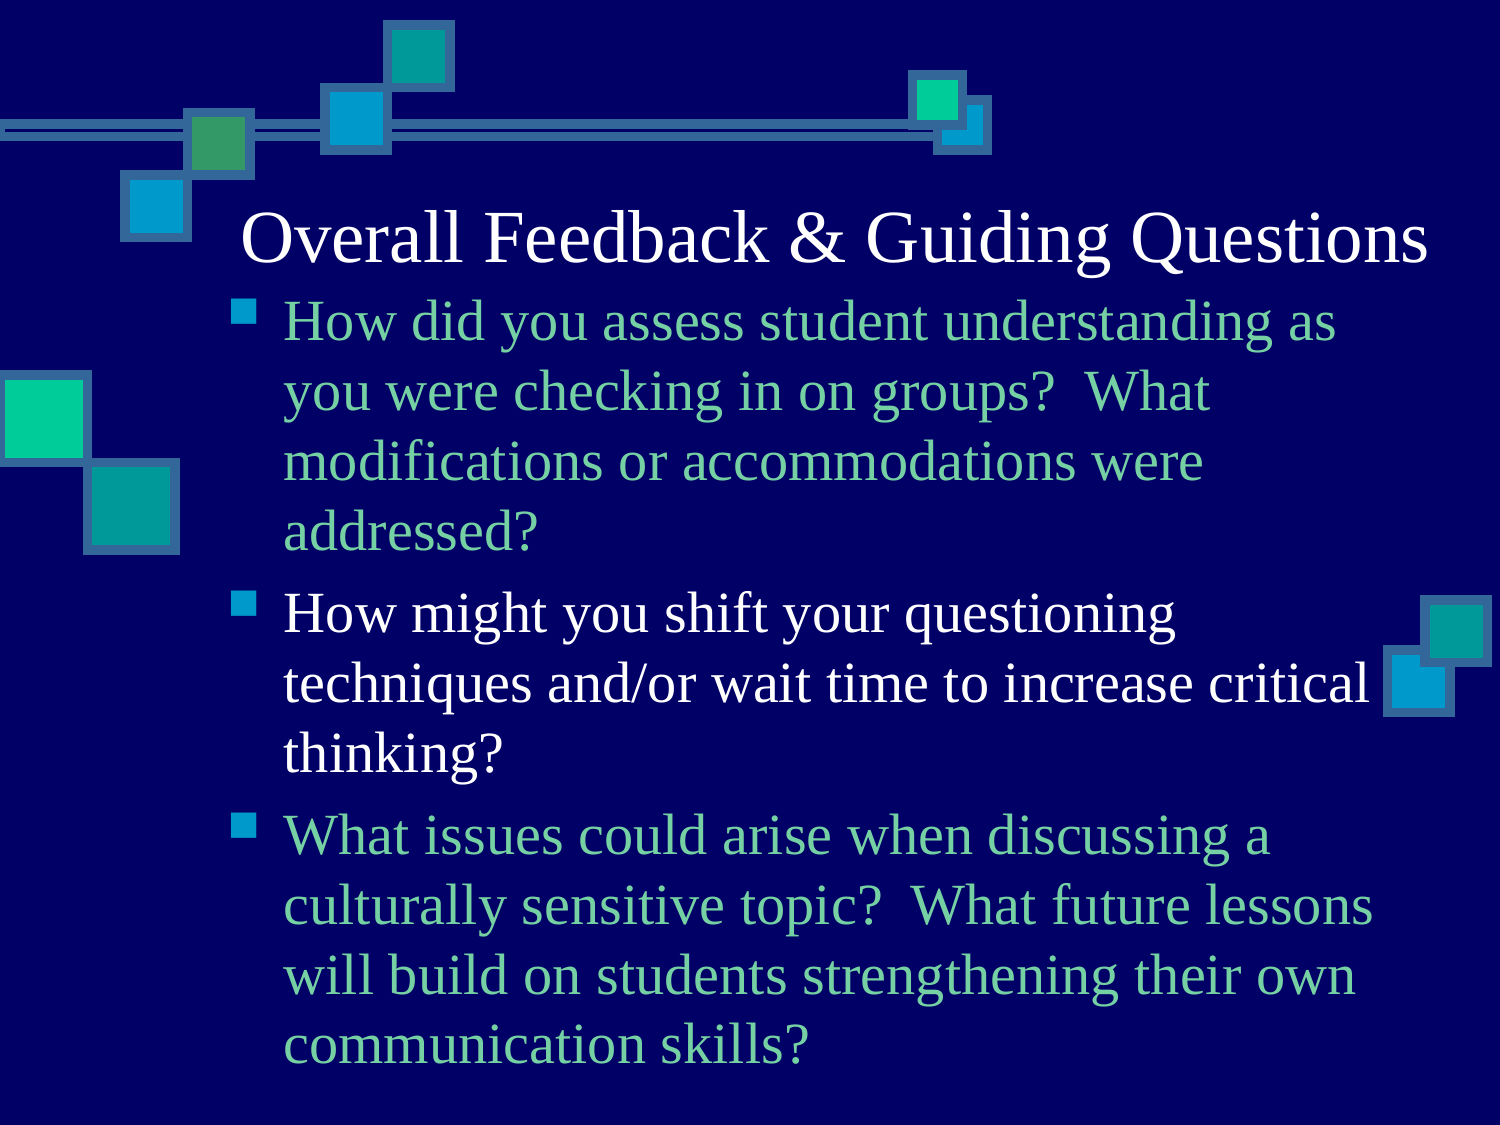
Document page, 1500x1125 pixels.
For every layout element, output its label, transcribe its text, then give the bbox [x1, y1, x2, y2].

list How did you assess student understanding as you were checking in on groups? What modifications or accommodations were addressed? How might you shift your questioning techniques and/or wait time to increase critical thinking? What issues could arise when discussing a culturally sensitive topic? What future lessons will build on students strengthening their own communication skills? [212, 274, 1438, 1018]
title Overall Feedback & Guiding Questions [224, 113, 1488, 352]
